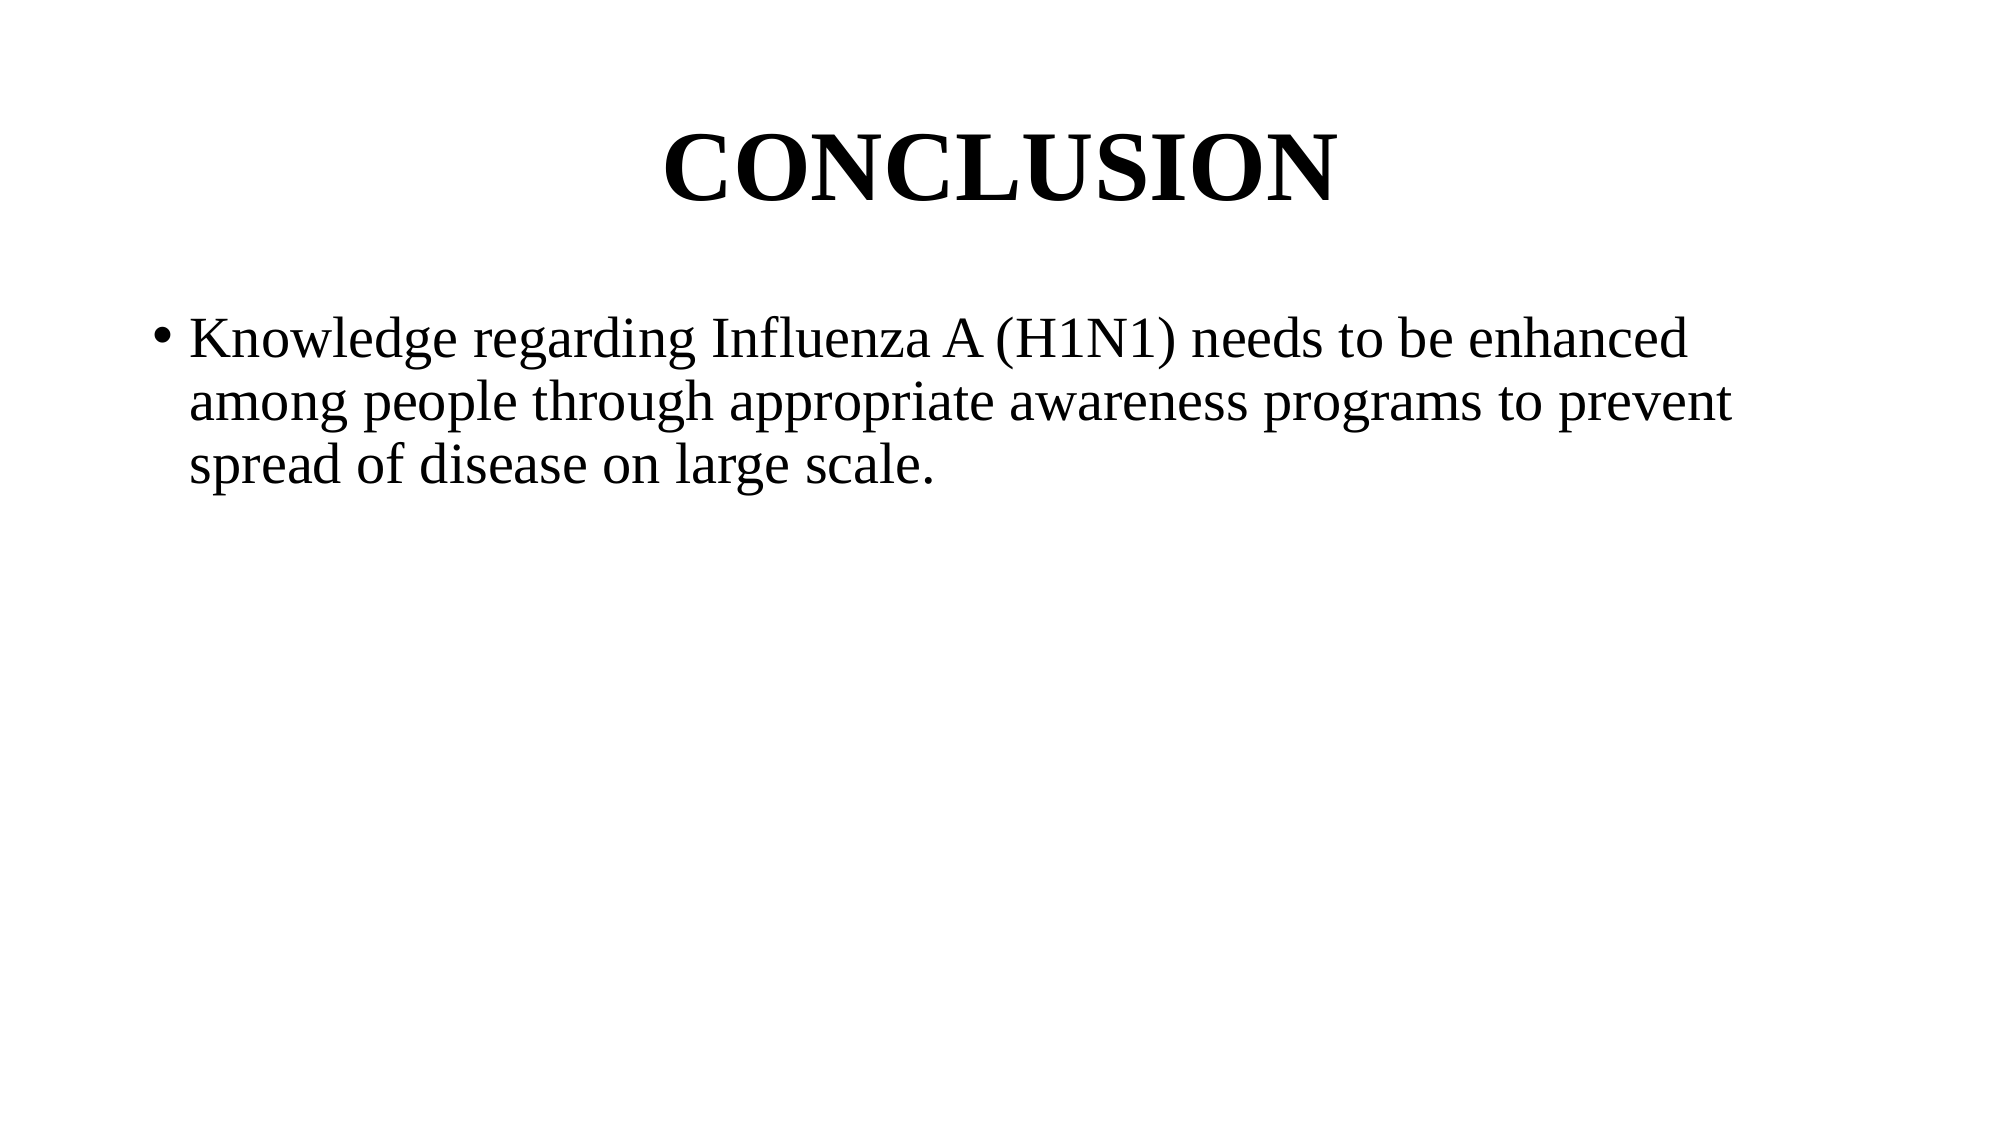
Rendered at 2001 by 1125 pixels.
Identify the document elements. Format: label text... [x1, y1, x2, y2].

title CONCLUSION [137, 59, 1863, 278]
list Knowledge regarding Influenza A (H1N1) needs to be enhanced among people through appropriate awareness programs to prevent spread of disease on large scale. [137, 299, 1863, 1014]
